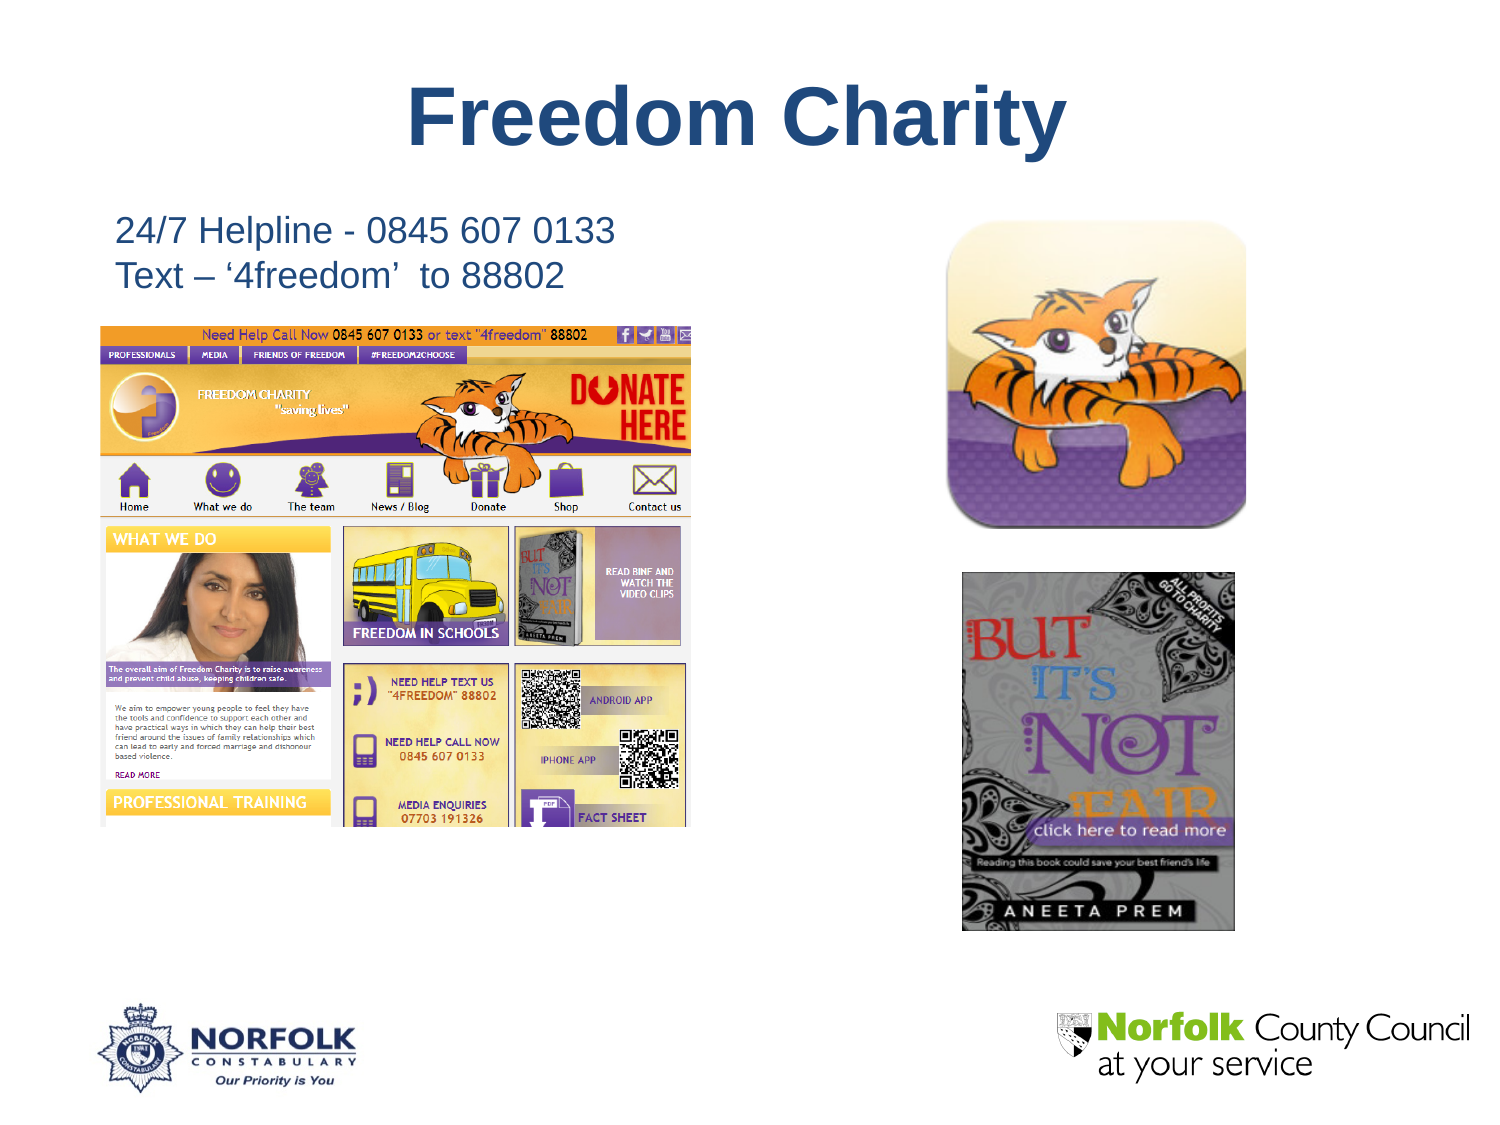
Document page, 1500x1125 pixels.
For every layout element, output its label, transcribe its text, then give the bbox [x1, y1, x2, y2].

text_box 24/7 Helpline - 0845 607 0133 Text – ‘4freedom’ to 88802 [100, 198, 851, 303]
picture [100, 325, 692, 827]
picture [1056, 1011, 1470, 1085]
picture [78, 986, 375, 1109]
picture [962, 571, 1235, 931]
picture [938, 196, 1247, 529]
title Freedom Charity [73, 10, 1425, 215]
